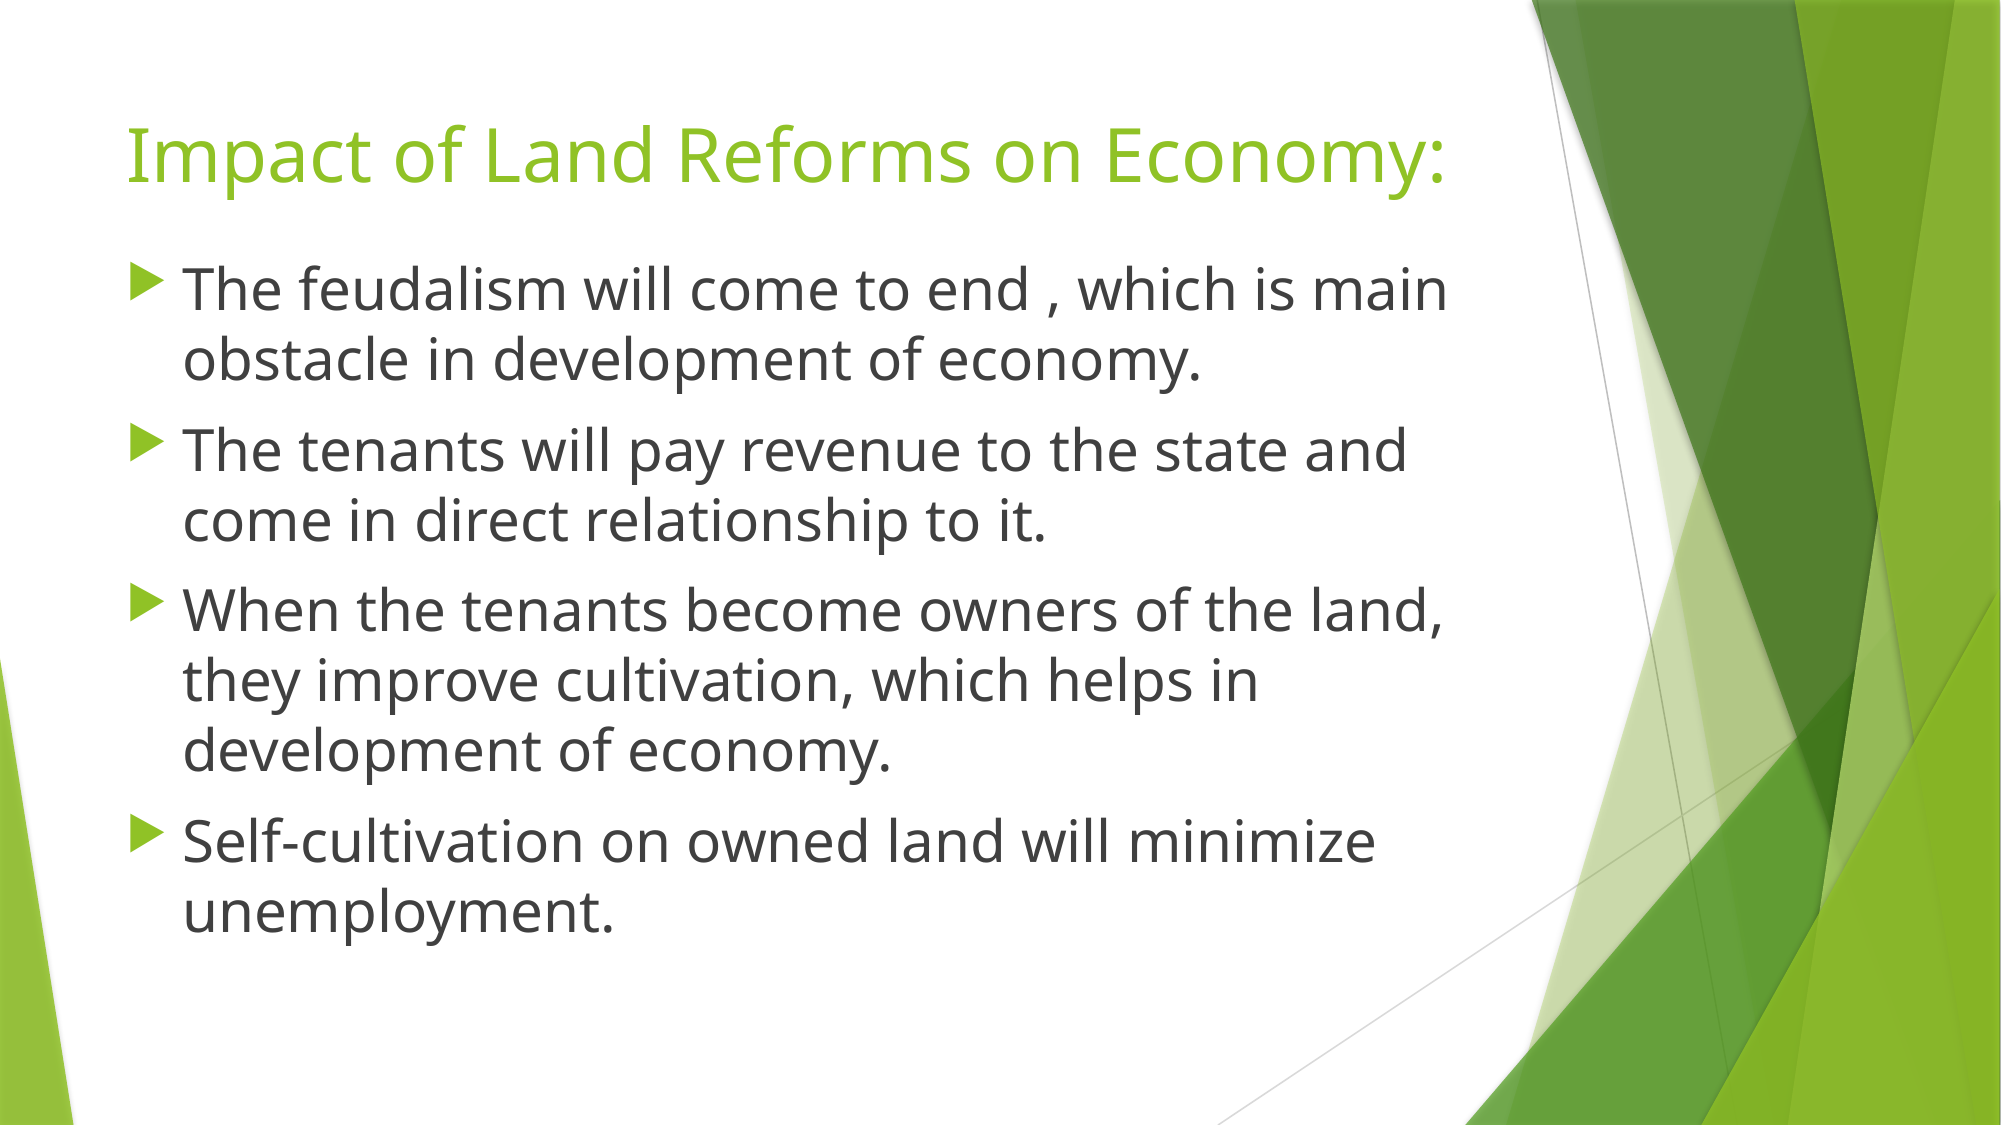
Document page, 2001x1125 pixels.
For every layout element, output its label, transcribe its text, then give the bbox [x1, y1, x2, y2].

list The feudalism will come to end , which is main obstacle in development of economy. The tenants will pay revenue to the state and come in direct relationship to it. When the tenants become owners of the land, they improve cultivation, which helps in development of economy. Self-cultivation on owned land will minimize unemployment. [111, 245, 1522, 992]
title Impact of Land Reforms on Economy: [111, 99, 1522, 245]
